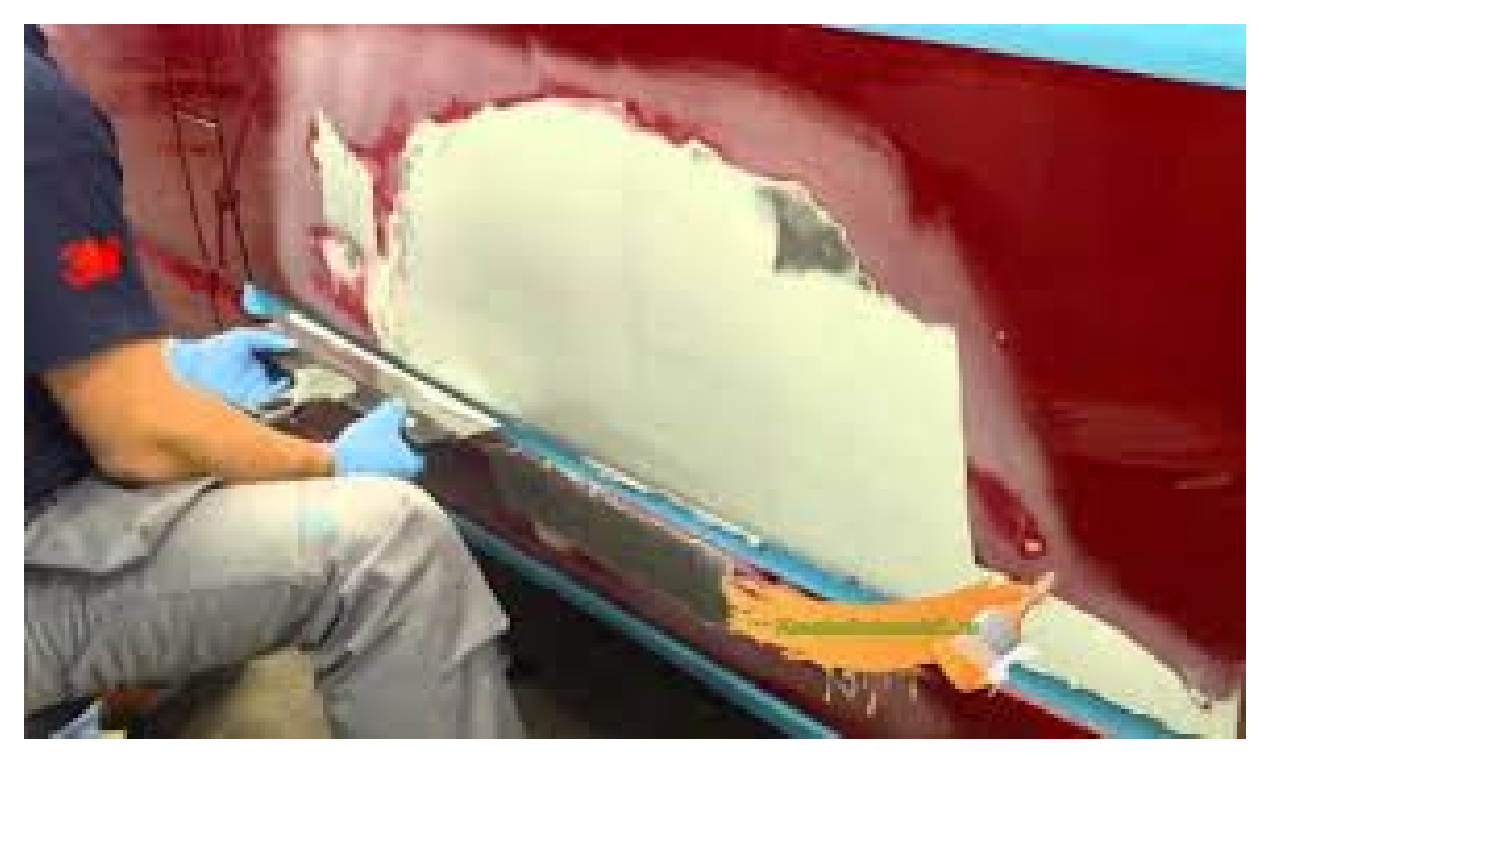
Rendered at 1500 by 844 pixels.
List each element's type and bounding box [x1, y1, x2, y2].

picture [24, 24, 1246, 739]
